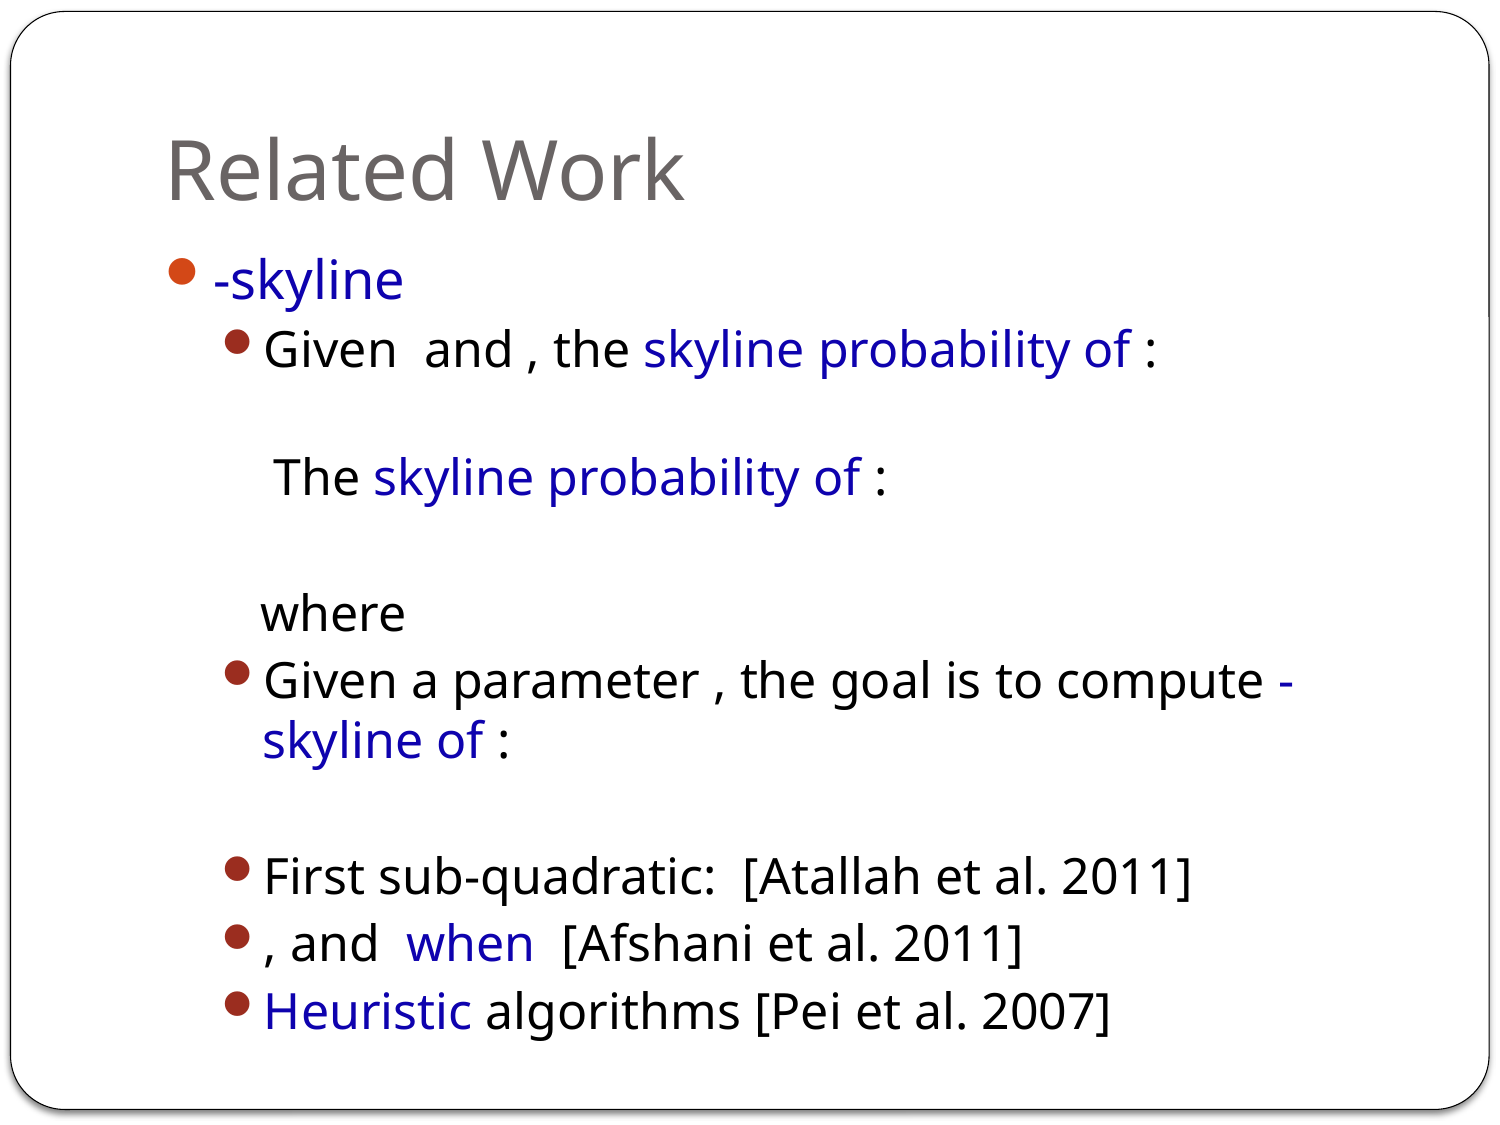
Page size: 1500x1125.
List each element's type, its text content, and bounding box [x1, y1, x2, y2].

title Related Work [150, 45, 1425, 233]
